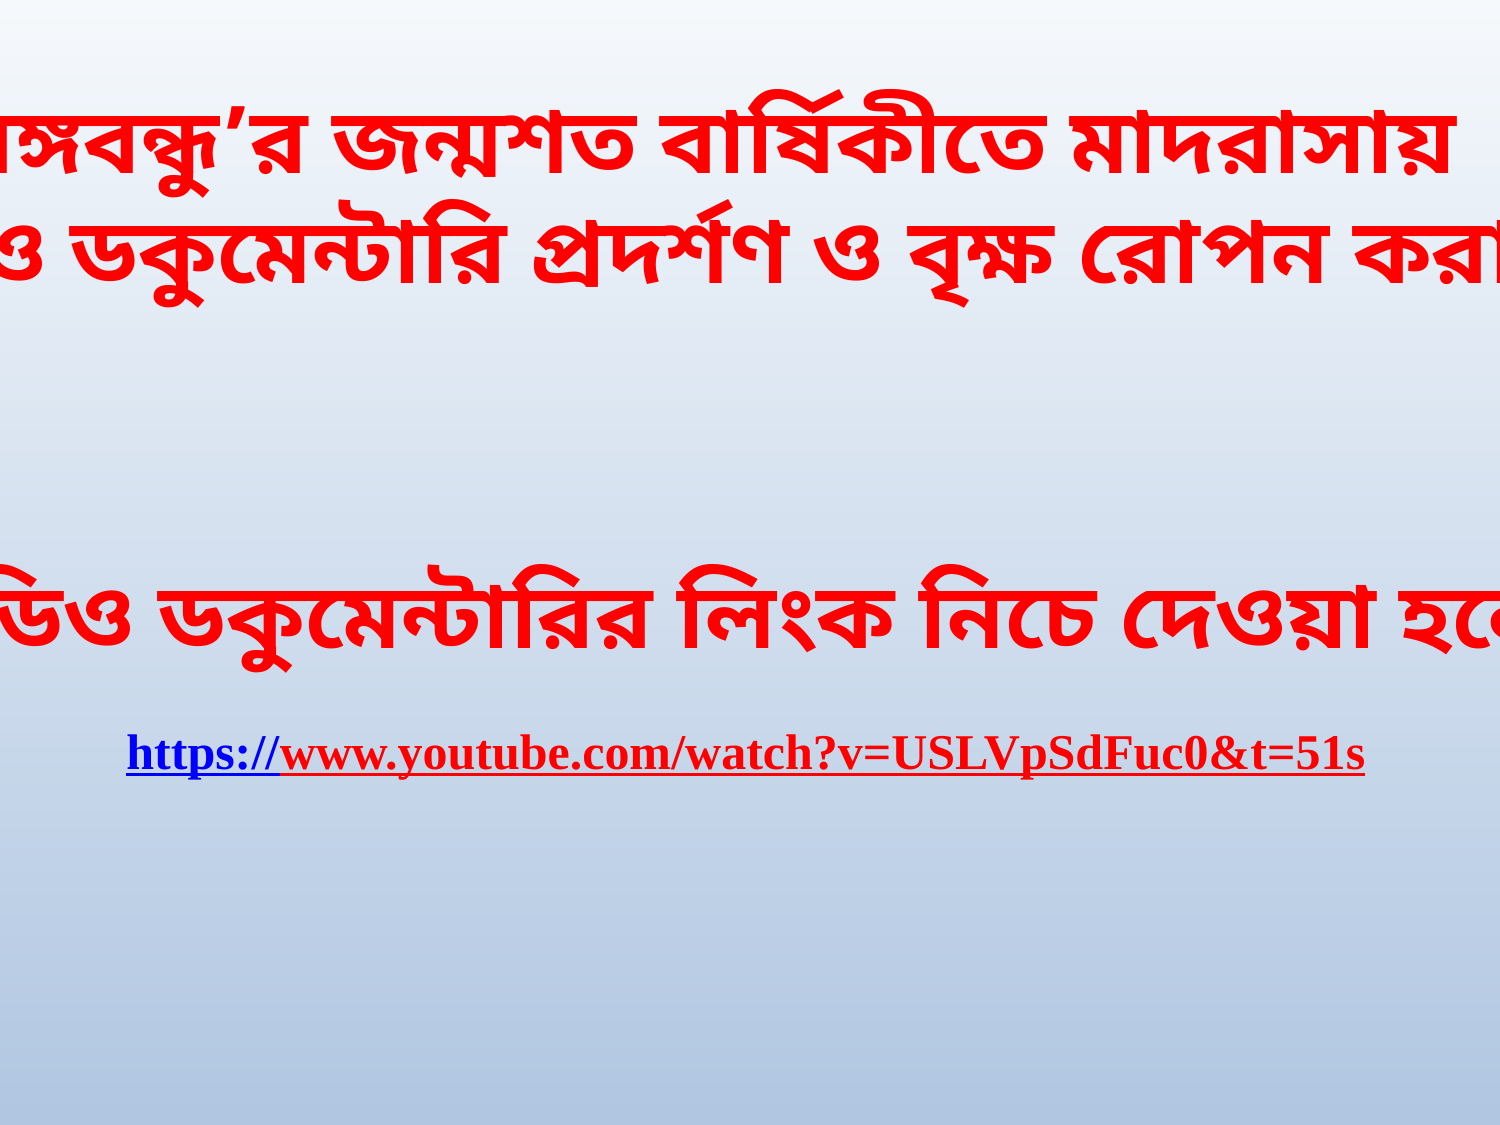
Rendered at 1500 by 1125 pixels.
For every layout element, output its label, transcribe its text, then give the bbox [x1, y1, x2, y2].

text_box https://www.youtube.com/watch?v=USLVpSdFuc0&t=51s [111, 712, 1393, 788]
text_box ভিডিও ডকুমেন্টারির লিংক নিচে দেওয়া হলোঃ [0, 549, 1500, 675]
text_box বঙ্গবন্ধু’র জন্মশত বার্ষিকীতে মাদরাসায় ভিডিও ডকুমেন্টারি প্রদর্শণ ও বৃক্ষ রোপন করা হয় [0, 74, 1500, 310]
